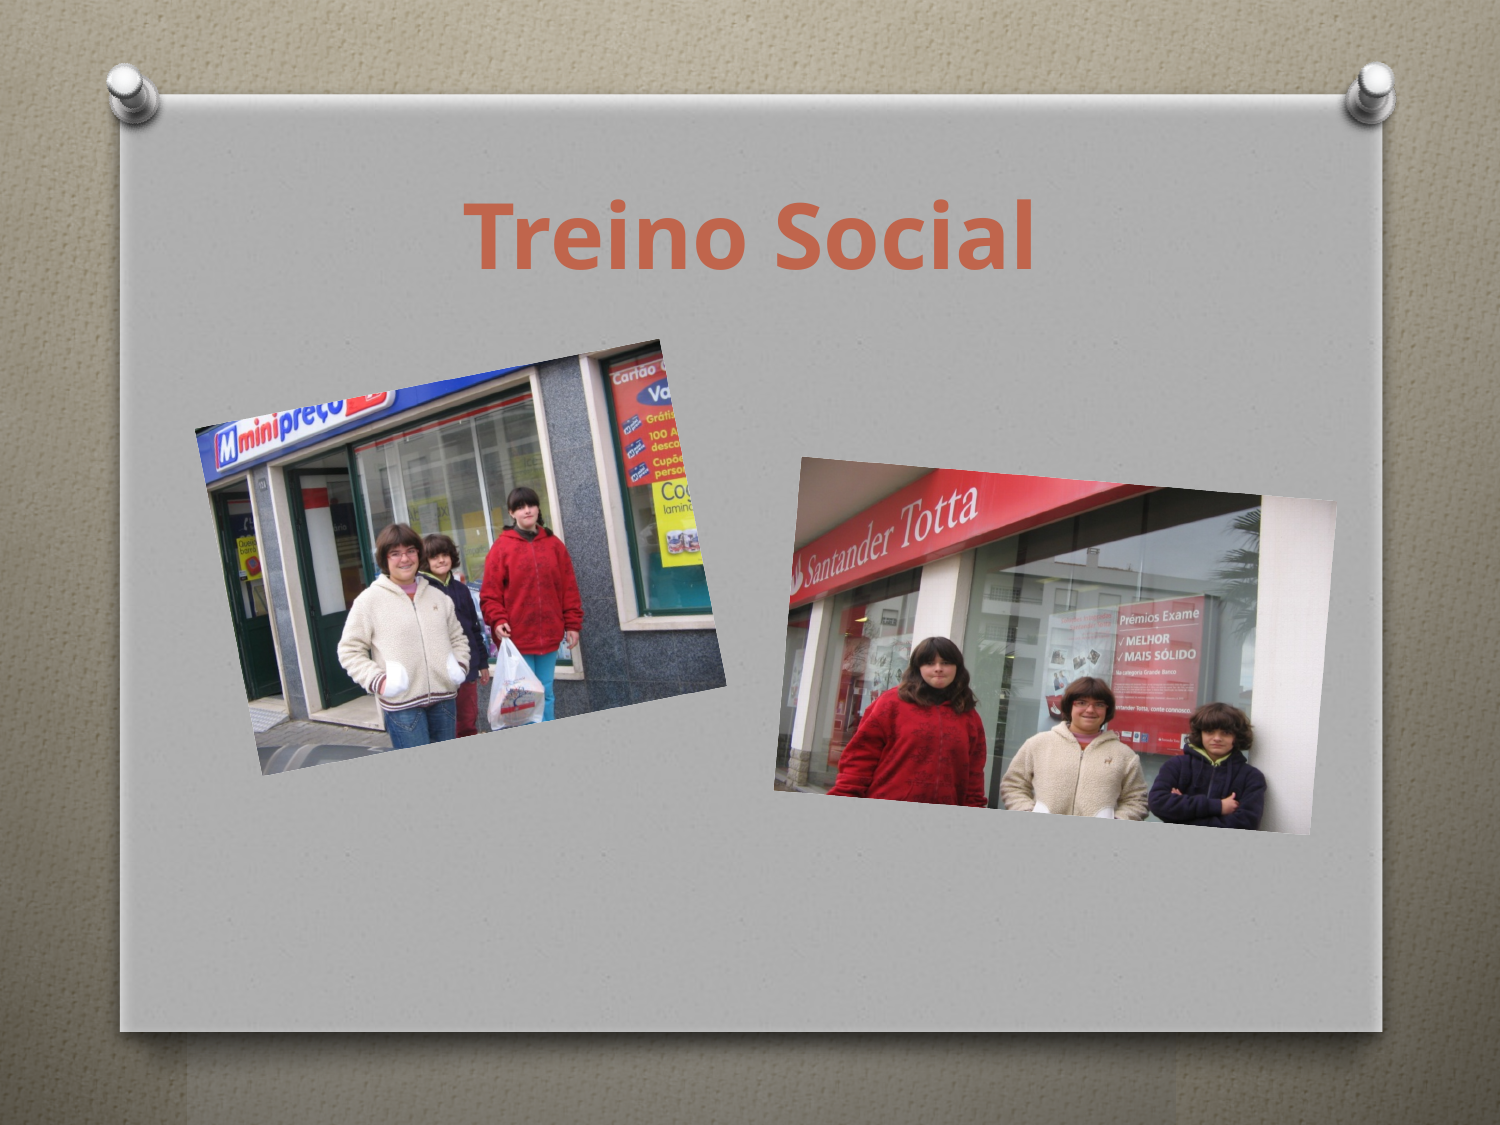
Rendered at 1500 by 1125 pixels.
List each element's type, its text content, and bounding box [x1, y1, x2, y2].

picture [75, 29, 198, 153]
picture [1317, 35, 1439, 156]
title Treino Social [179, 134, 1323, 332]
picture [195, 339, 726, 775]
picture [774, 457, 1336, 834]
